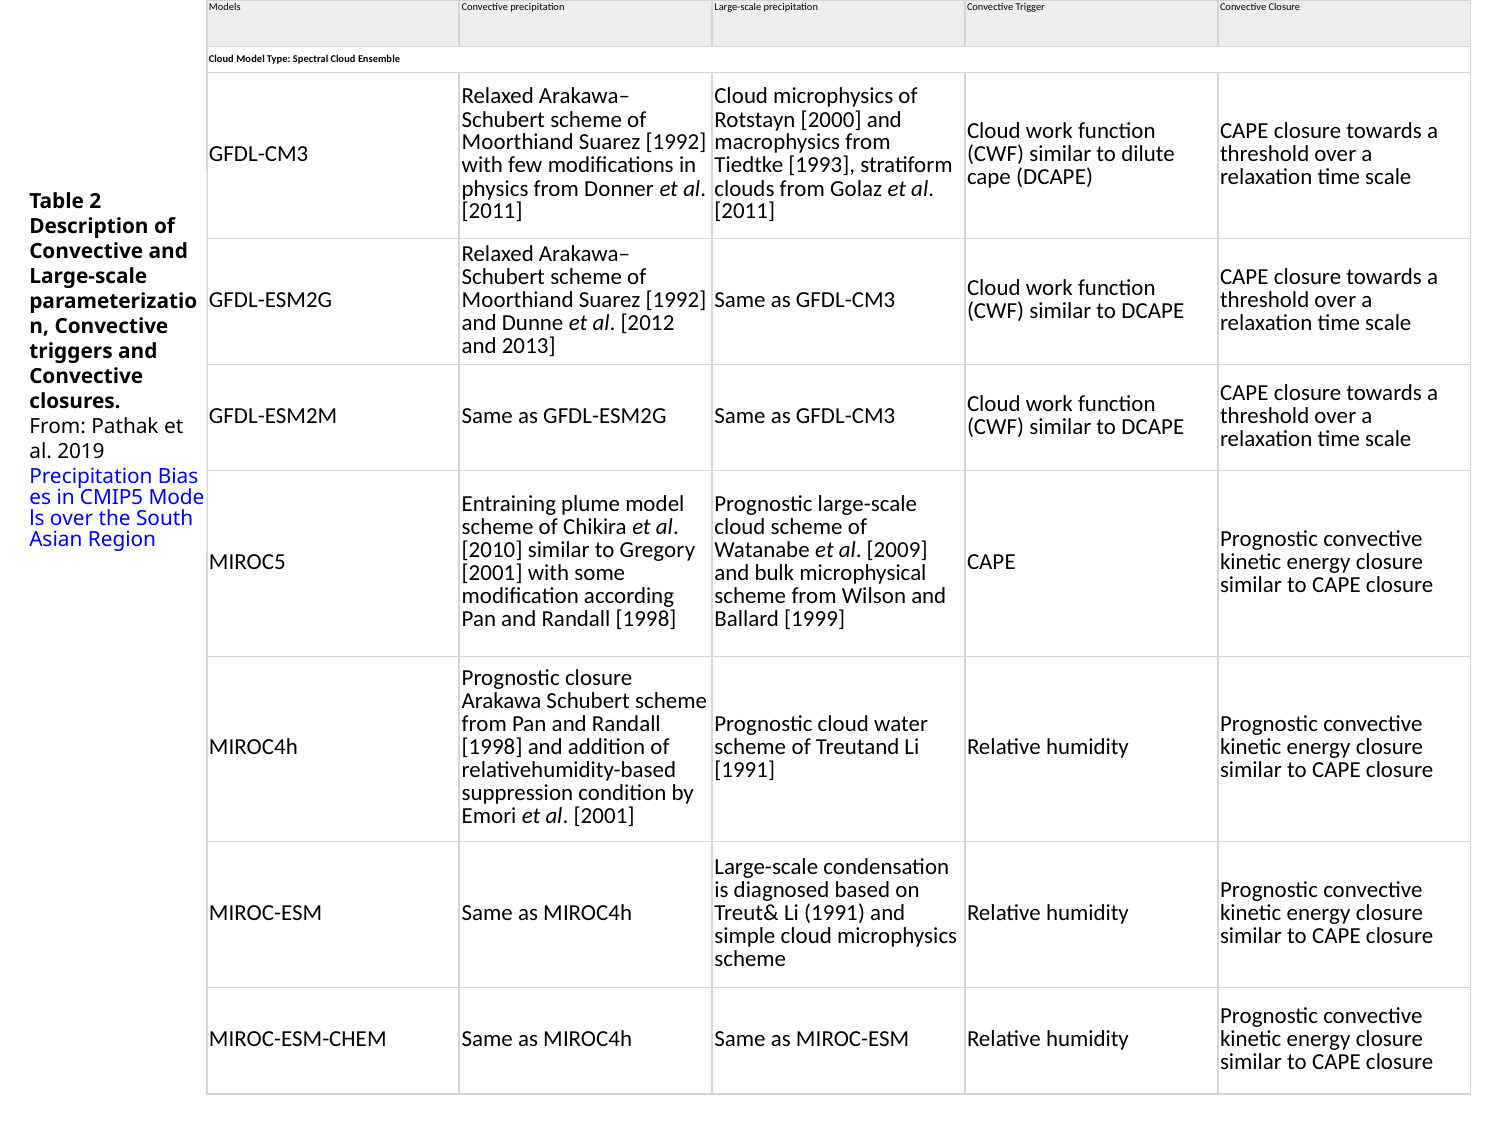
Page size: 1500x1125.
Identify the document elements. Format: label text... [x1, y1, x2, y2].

table_cell Same as MIROC4h [460, 988, 711, 1093]
table_cell MIROC-ESM [208, 842, 458, 987]
table_cell Cloud work function (CWF) similar to DCAPE [966, 365, 1217, 470]
table_cell Prognostic convective kinetic energy closure similar to CAPE closure [1219, 988, 1470, 1093]
table_cell Same as GFDL-CM3 [713, 365, 964, 470]
table_cell Prognostic large-scale cloud scheme of Watanabe et al. [2009] and bulk microphysical scheme from Wilson and Ballard [1999] [713, 471, 964, 656]
table_header Convective Closure [1219, 1, 1470, 46]
table_cell GFDL-ESM2G [208, 239, 458, 364]
table_header Convective precipitation [460, 1, 711, 46]
table_cell Relaxed Arakawa–Schubert scheme of Moorthiand Suarez [1992] and Dunne et al. [2012 and 2013] [460, 239, 711, 364]
table_cell MIROC4h [208, 657, 458, 841]
table_cell Relative humidity [966, 657, 1217, 841]
table_cell Relaxed Arakawa–Schubert scheme of Moorthiand Suarez [1992] with few modifications in physics from Donner et al. [2011] [460, 73, 711, 238]
table_cell CAPE closure towards a threshold over a relaxation time scale [1219, 239, 1470, 364]
table_cell Same as MIROC4h [460, 842, 711, 987]
table_cell CAPE closure towards a threshold over a relaxation time scale [1219, 73, 1470, 238]
table_cell GFDL-ESM2M [208, 365, 458, 470]
table_header Models [208, 1, 458, 46]
table_cell MIROC-ESM-CHEM [208, 988, 458, 1093]
table_cell Prognostic convective kinetic energy closure similar to CAPE closure [1219, 842, 1470, 987]
text_box Table 2 Description of Convective and Large-scale parameterization, Convective triggers and Convective closures. From: Pathak et al. 2019 Precipitation Biases in CMIP5 Models over the South Asian Region [29, 170, 207, 553]
table_cell CAPE [966, 471, 1217, 656]
table_cell Prognostic closure Arakawa Schubert scheme from Pan and Randall [1998] and addition of relativehumidity-based suppression condition by Emori et al. [2001] [460, 657, 711, 841]
table_cell Same as GFDL-ESM2G [460, 365, 711, 470]
table_cell CAPE closure towards a threshold over a relaxation time scale [1219, 365, 1470, 470]
table_cell Large-scale condensation is diagnosed based on Treut& Li (1991) and simple cloud microphysics scheme [713, 842, 964, 987]
table_cell Prognostic cloud water scheme of Treutand Li [1991] [713, 657, 964, 841]
table_cell Cloud work function (CWF) similar to dilute cape (DCAPE) [966, 73, 1217, 238]
table_cell Relative humidity [966, 988, 1217, 1093]
table_cell Prognostic convective kinetic energy closure similar to CAPE closure [1219, 657, 1470, 841]
table_cell Same as GFDL-CM3 [713, 239, 964, 364]
table_cell Entraining plume model scheme of Chikira et al. [2010] similar to Gregory [2001] with some modification according Pan and Randall [1998] [460, 471, 711, 656]
table_cell Cloud work function (CWF) similar to DCAPE [966, 239, 1217, 364]
table_cell Same as MIROC-ESM [713, 988, 964, 1093]
table_cell GFDL-CM3 [208, 73, 458, 238]
table_header Convective Trigger [966, 1, 1217, 46]
table_cell Prognostic convective kinetic energy closure similar to CAPE closure [1219, 471, 1470, 656]
table_cell Cloud microphysics of Rotstayn [2000] and macrophysics from Tiedtke [1993], stratiform clouds from Golaz et al. [2011] [713, 73, 964, 238]
table_cell Relative humidity [966, 842, 1217, 987]
table_cell MIROC5 [208, 471, 458, 656]
table_cell Cloud Model Type: Spectral Cloud Ensemble [208, 47, 1470, 72]
table_header Large-scale precipitation [713, 1, 964, 46]
